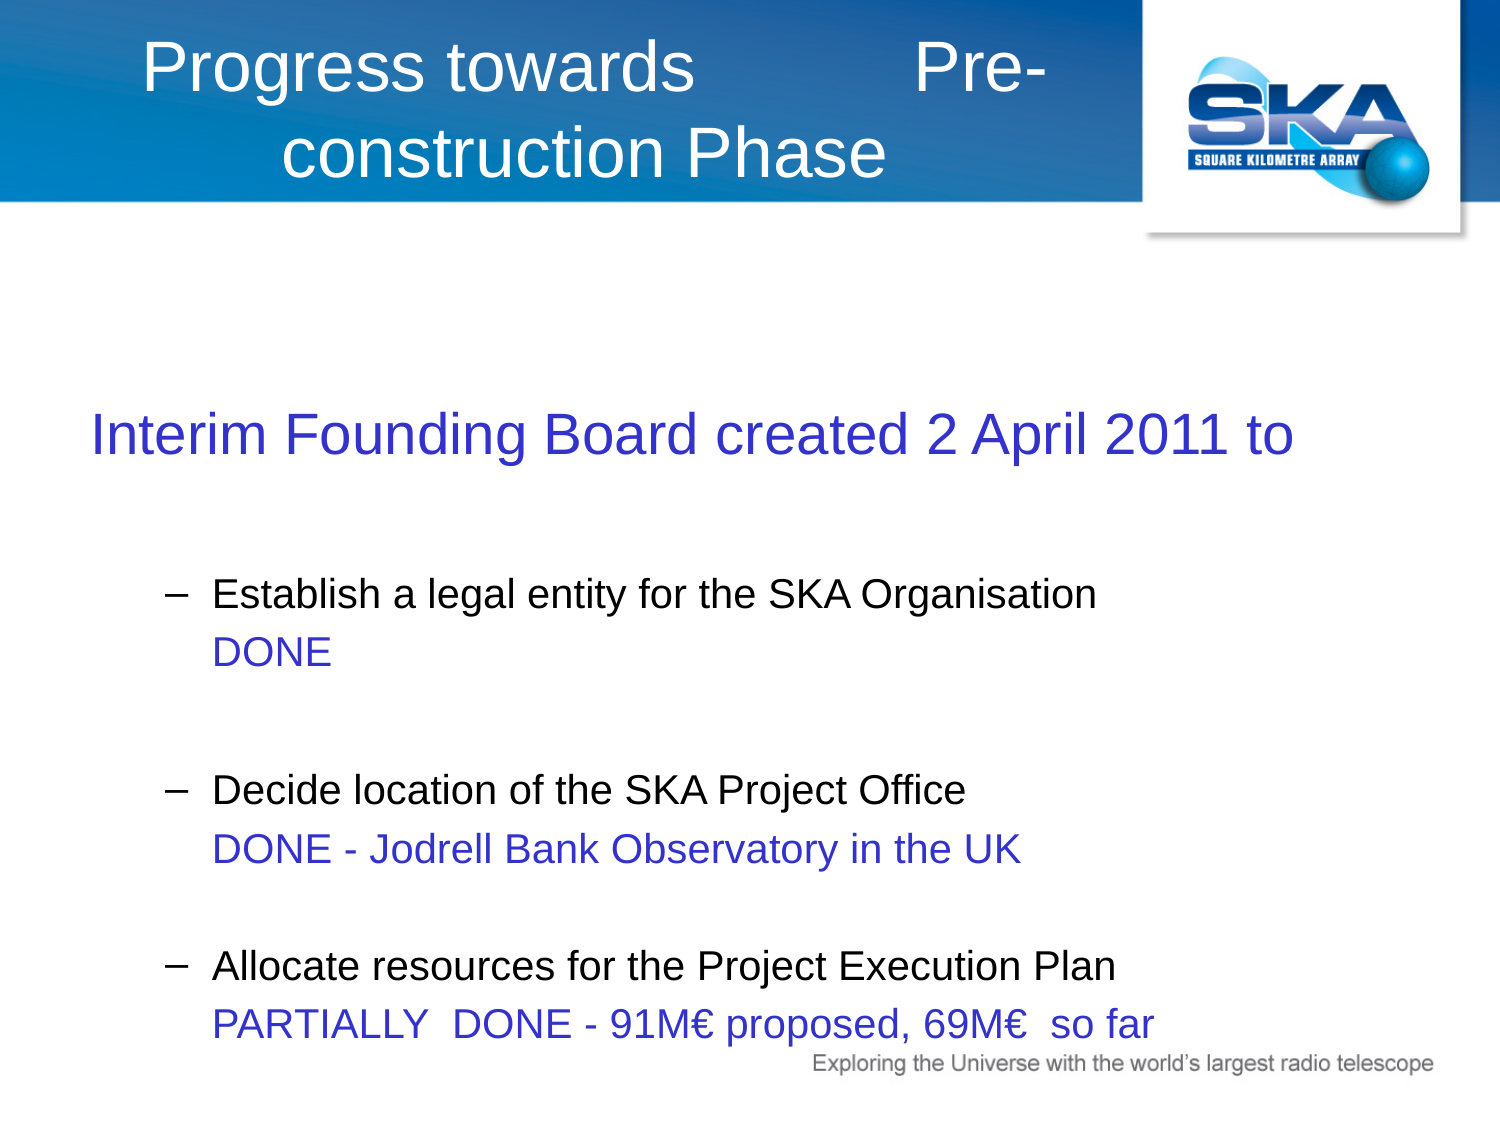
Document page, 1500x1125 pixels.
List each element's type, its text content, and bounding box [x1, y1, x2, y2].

title Progress towards Pre-construction Phase [63, 12, 1128, 200]
picture [0, 0, 1500, 1125]
list Interim Founding Board created 2 April 2011 to Establish a legal entity for the SKA Organisation DONE Decide location of the SKA Project Office DONE - Jodrell Bank Observatory in the UK Allocate resources for the Project Execution Plan PARTIALLY DONE - 91M€ proposed, 69M€ so far [75, 262, 1425, 1079]
text_box [624, 746, 1500, 807]
